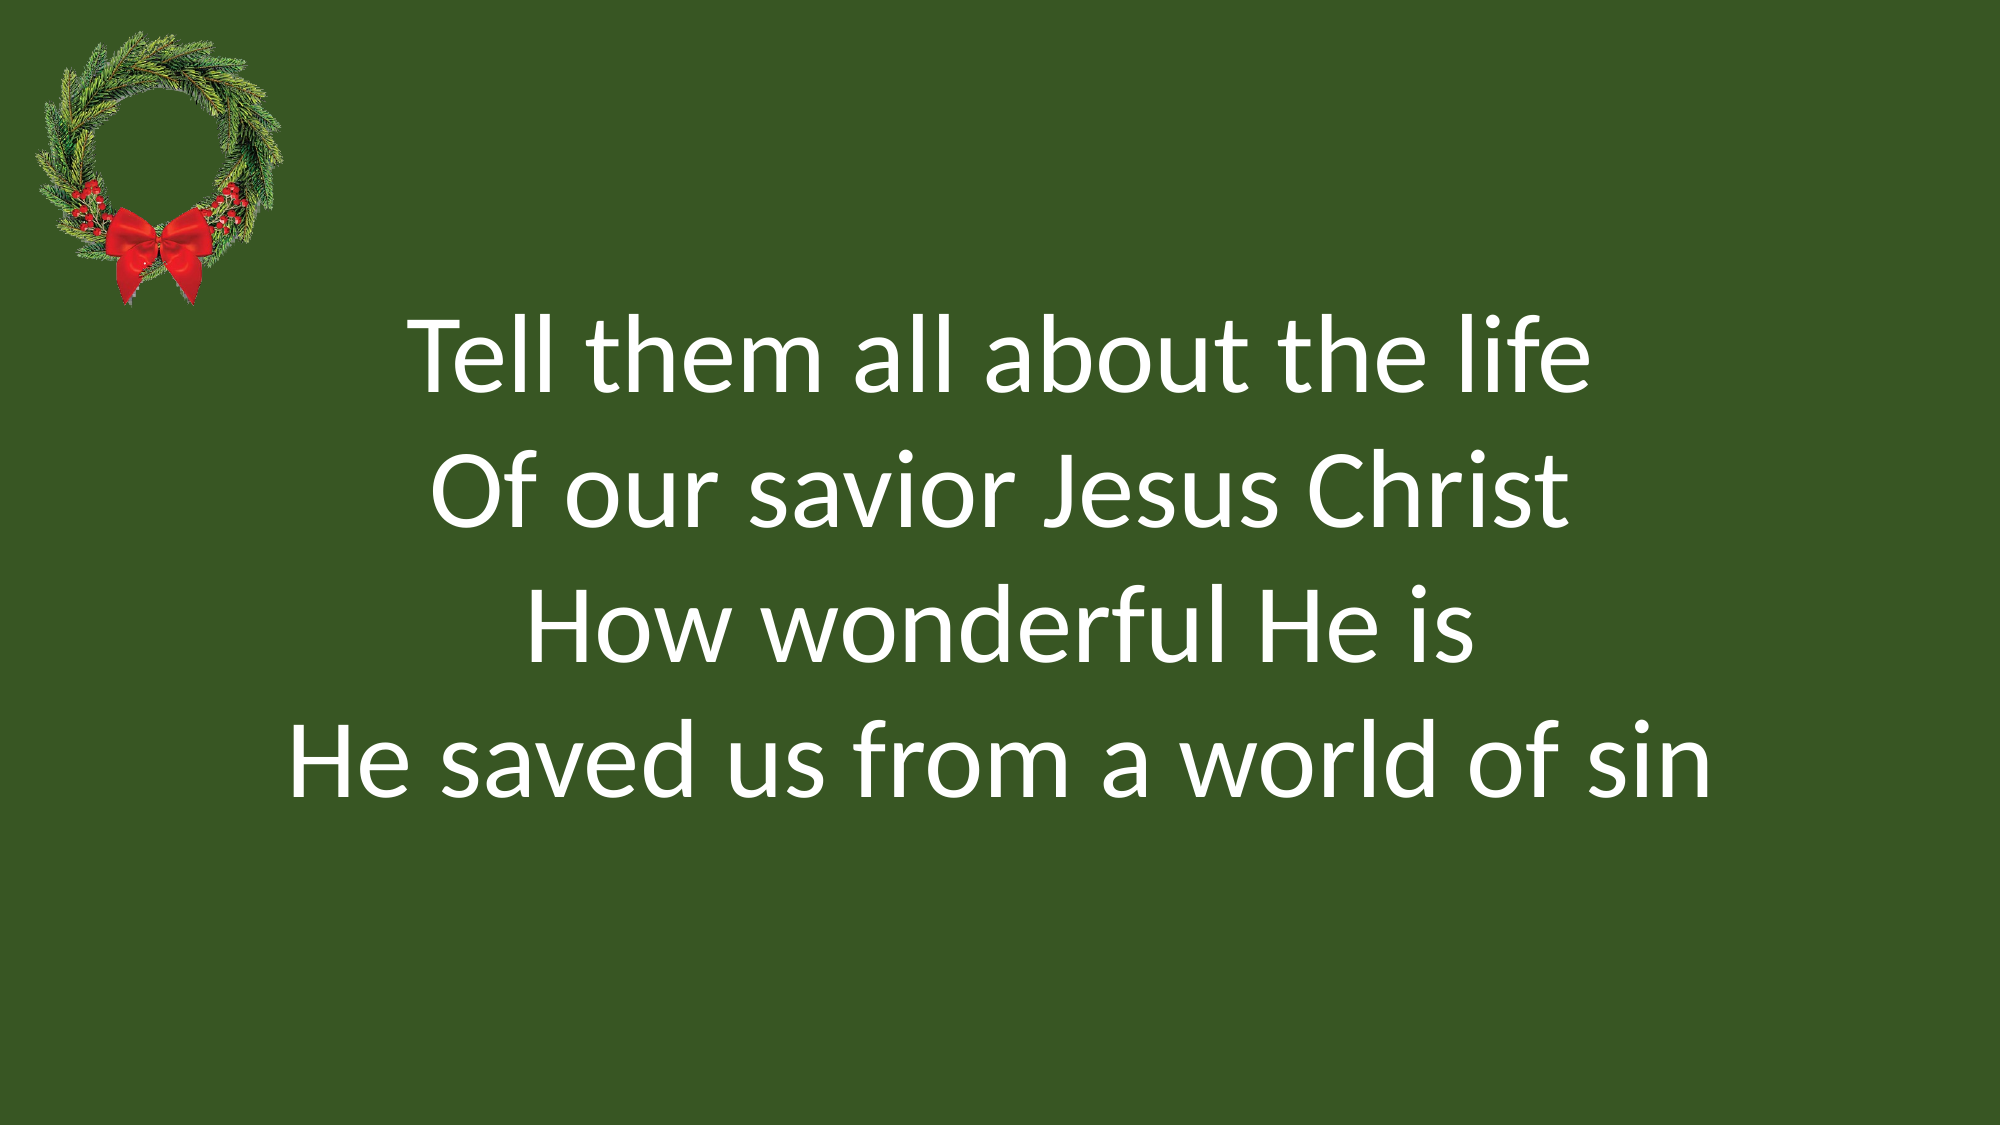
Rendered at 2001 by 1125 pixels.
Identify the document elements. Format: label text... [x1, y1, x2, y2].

picture [0, 14, 308, 323]
text_box Tell them all about the life Of our savior Jesus Christ How wonderful He is He saved us from a world of sin [76, 272, 1926, 828]
